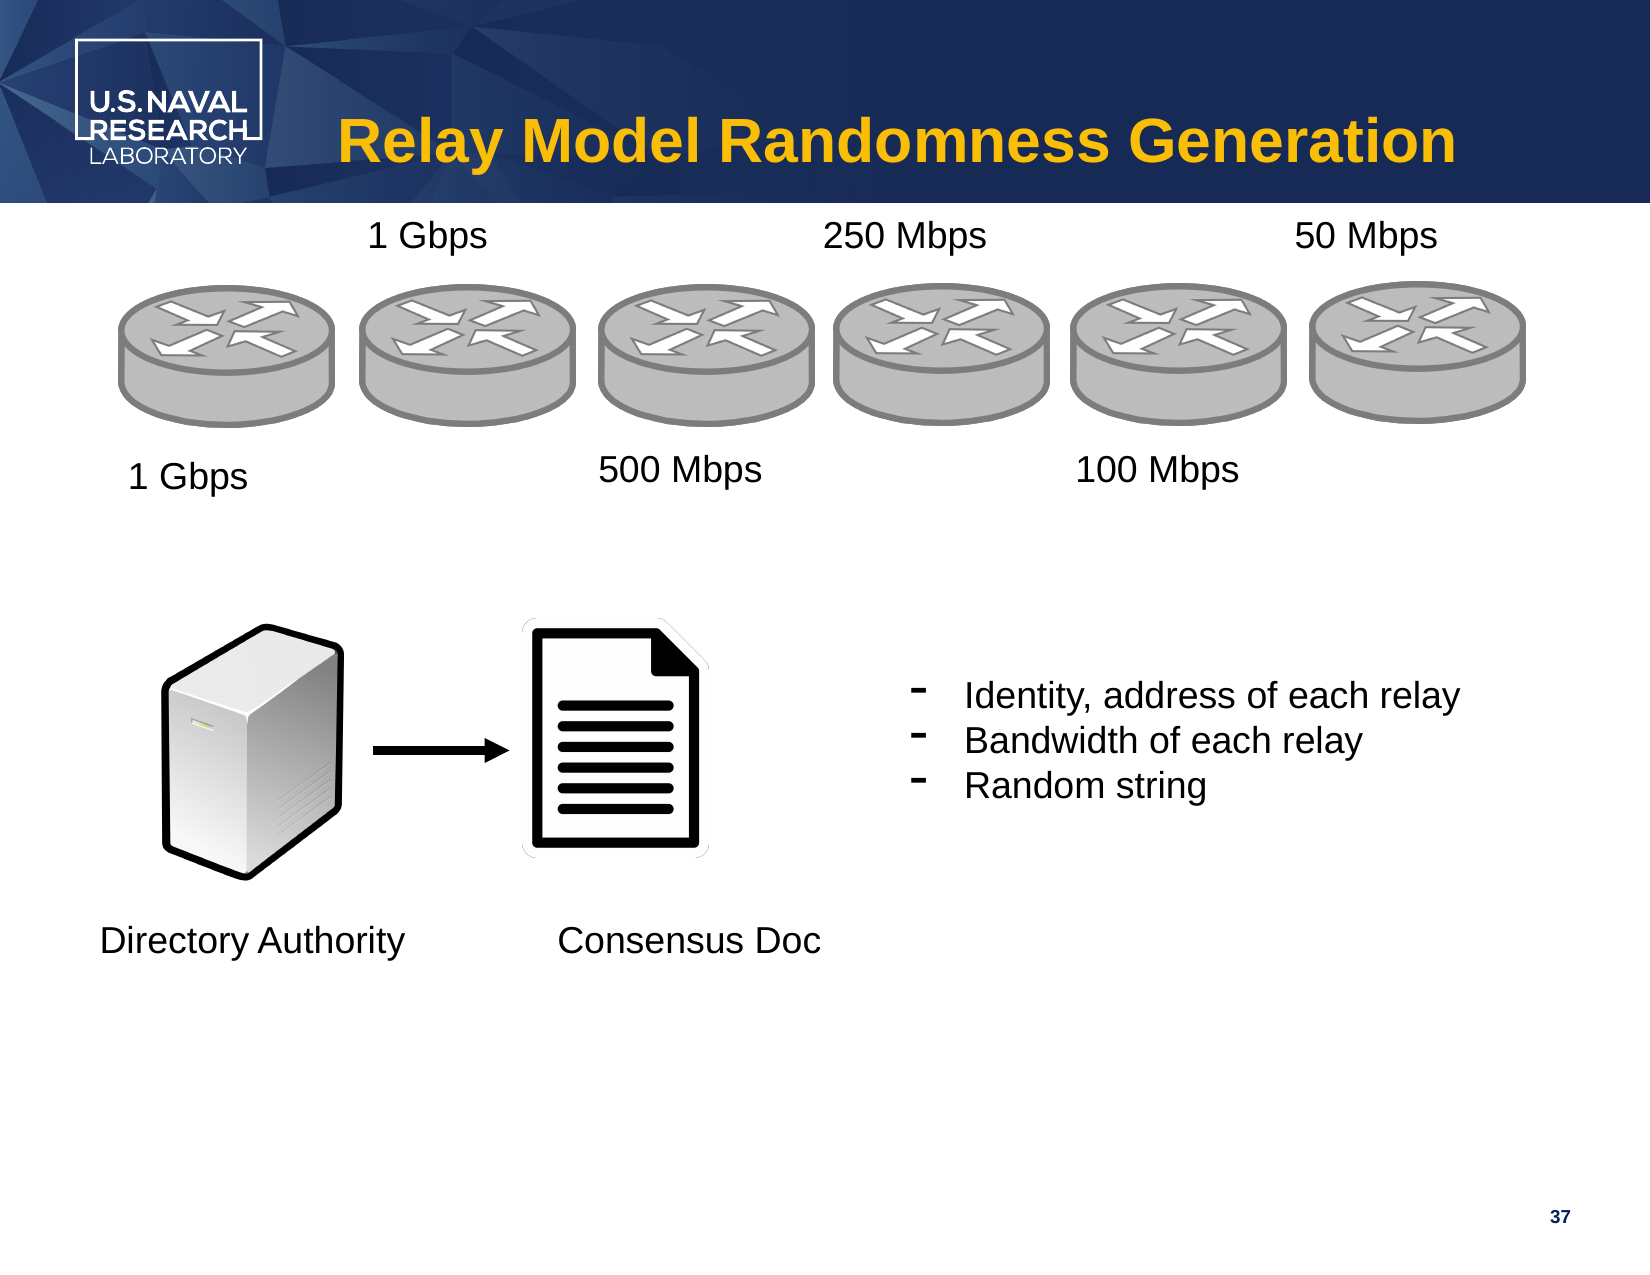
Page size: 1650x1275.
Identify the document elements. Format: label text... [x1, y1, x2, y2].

text_box Consensus Doc [549, 907, 830, 970]
picture [118, 285, 335, 428]
picture [598, 284, 815, 427]
slide_number 37 [1200, 1181, 1572, 1250]
picture [1070, 283, 1287, 426]
text_box Directory Authority [91, 907, 414, 970]
picture [118, 618, 387, 886]
picture [833, 283, 1050, 426]
picture [358, 284, 576, 427]
text_box 500 Mbps [590, 436, 834, 498]
text_box 50 Mbps [1286, 202, 1503, 264]
picture [0, 0, 1650, 203]
text_box 1 Gbps [119, 443, 302, 506]
text_box [387, 744, 510, 757]
picture [521, 618, 709, 858]
text_box 1 Gbps [359, 202, 541, 264]
text_box 100 Mbps [1067, 436, 1311, 498]
picture [1308, 281, 1526, 424]
title Relay Model Randomness Generation [337, 104, 1538, 180]
text_box 250 Mbps [814, 202, 1058, 264]
